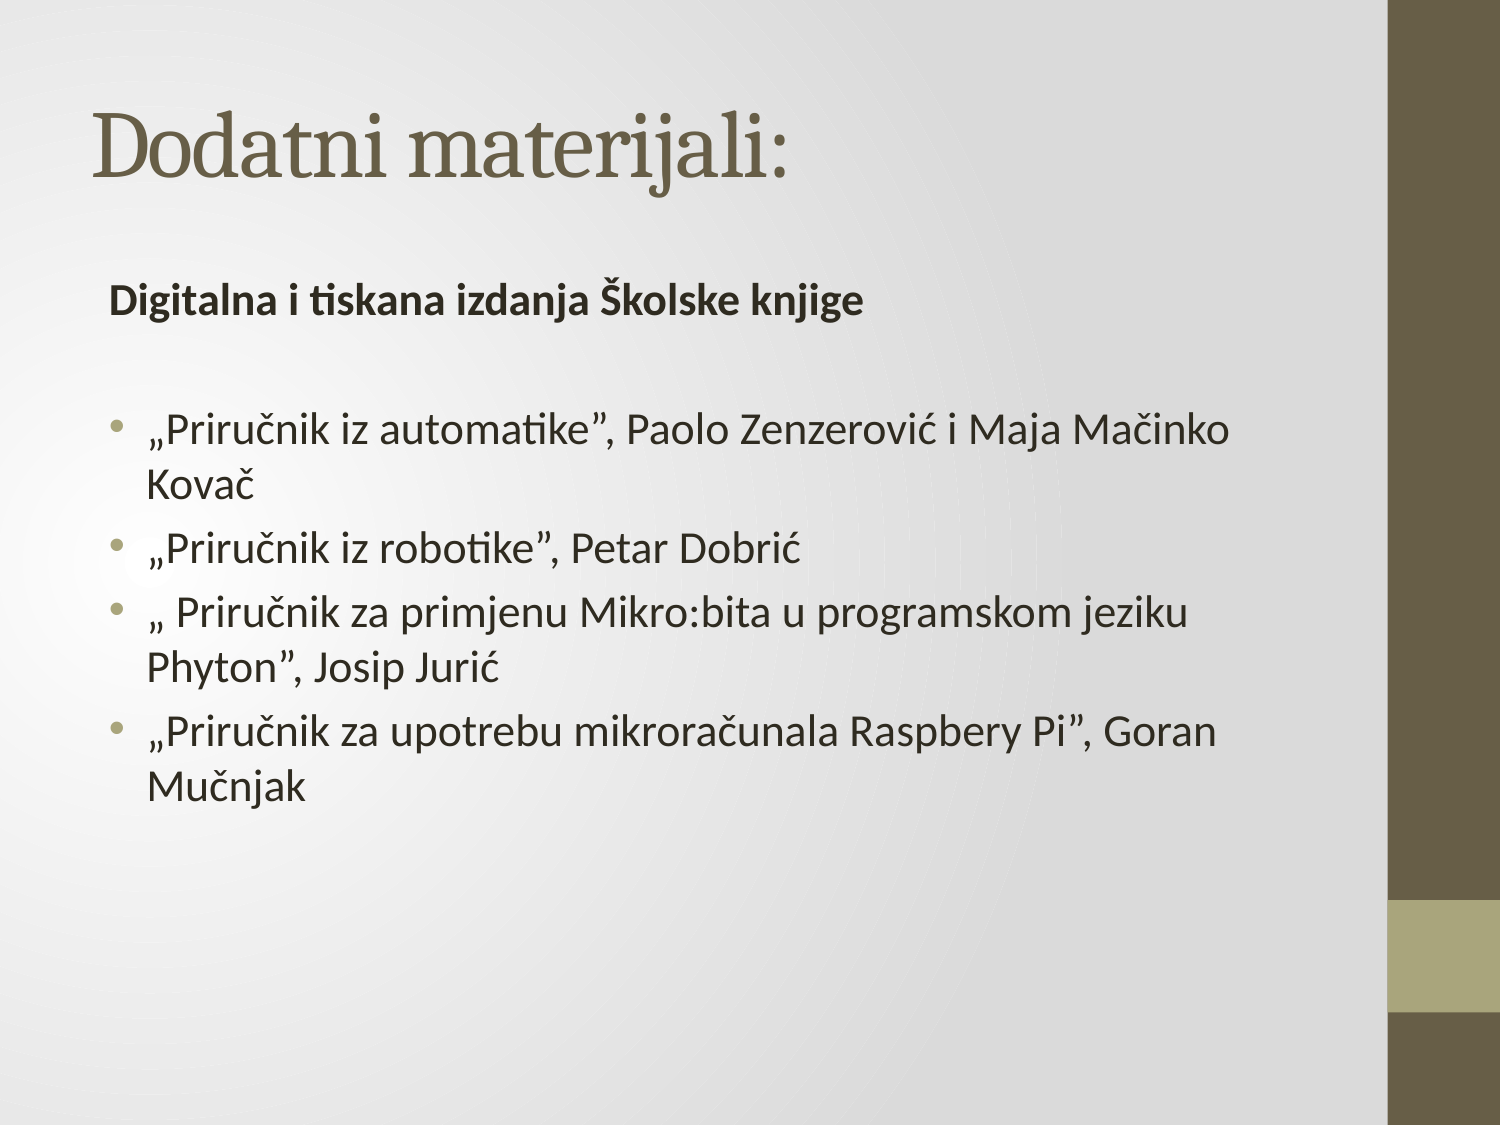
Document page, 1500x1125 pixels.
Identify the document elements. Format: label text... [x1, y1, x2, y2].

list Digitalna i tiskana izdanja Školske knjige „Priručnik iz automatike”, Paolo Zenzerović i Maja Mačinko Kovač „Priručnik iz robotike”, Petar Dobrić „ Priručnik za primjenu Mikro:bita u programskom jeziku Phyton”, Josip Jurić „Priručnik za upotrebu mikroračunala Raspbery Pi”, Goran Mučnjak [75, 262, 1325, 1050]
title Dodatni materijali: [75, 45, 1325, 233]
